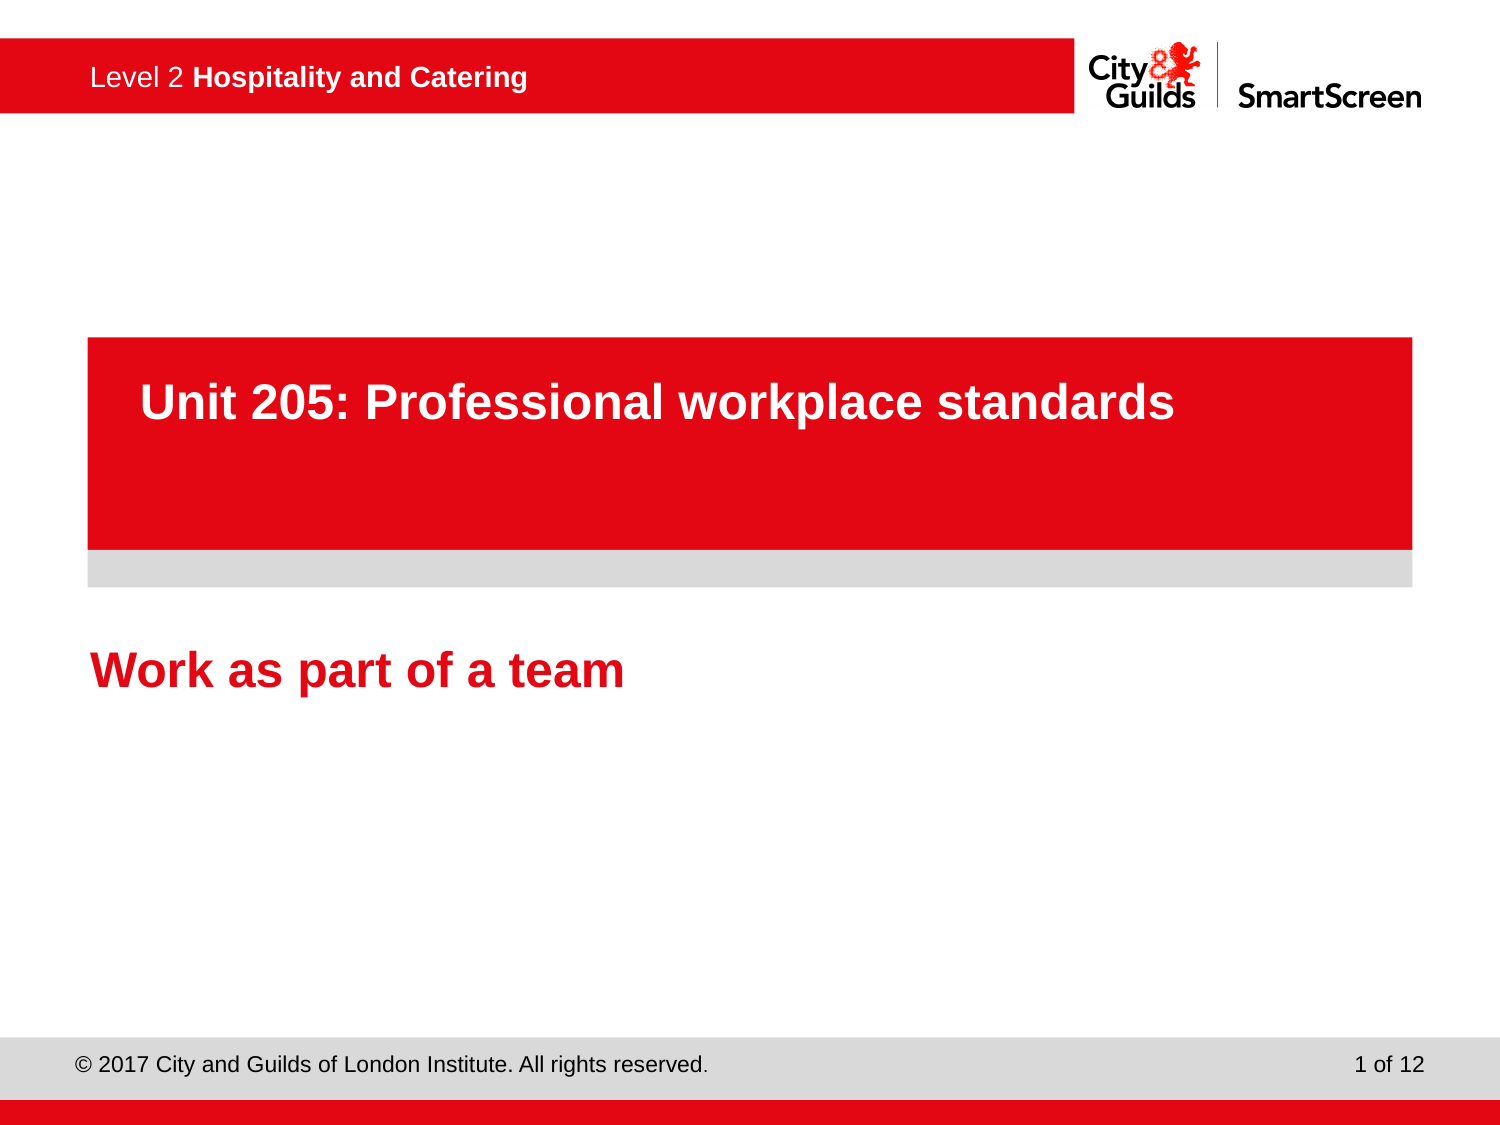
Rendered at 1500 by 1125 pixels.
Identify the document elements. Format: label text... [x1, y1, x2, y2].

title Work as part of a team [74, 629, 1424, 770]
list PowerPoint presentation [74, 314, 1426, 611]
text_box [87, 337, 1413, 549]
text_box [87, 549, 1413, 588]
text_box Unit 205: Professional workplace standards [124, 362, 1388, 438]
picture [1089, 42, 1421, 108]
